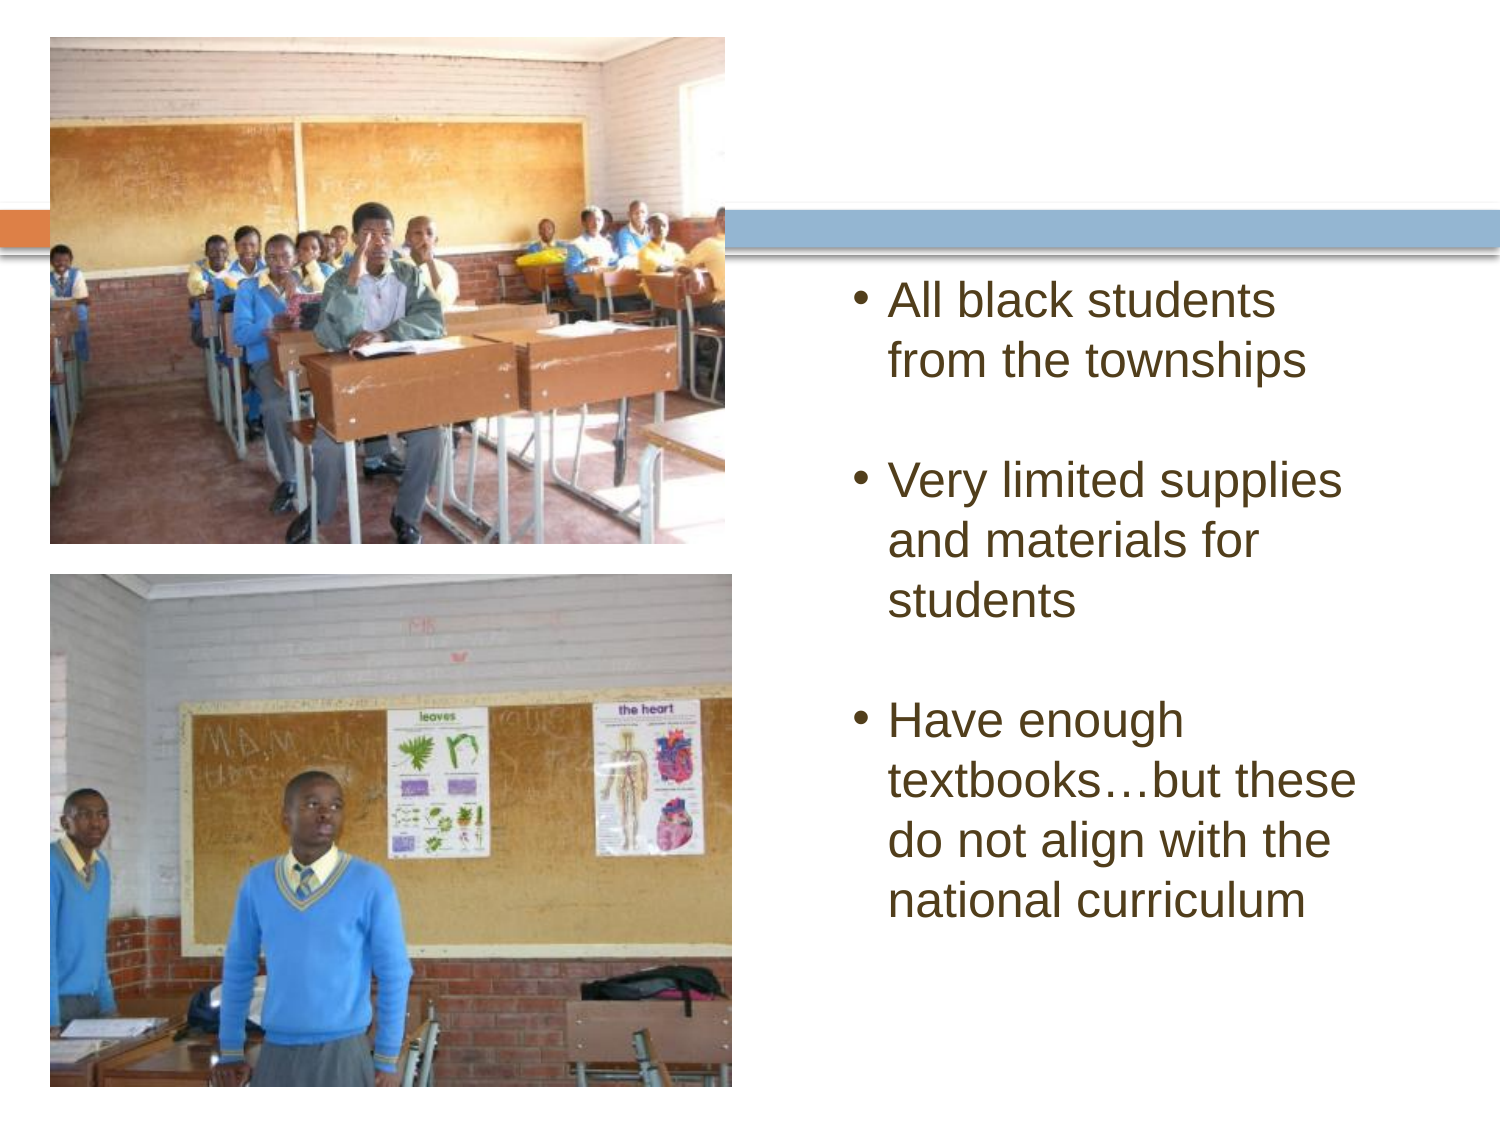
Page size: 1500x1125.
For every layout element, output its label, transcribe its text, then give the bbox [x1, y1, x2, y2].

picture [49, 37, 726, 545]
text_box All black students from the townships Very limited supplies and materials for students Have enough textbooks…but these do not align with the national curriculum [837, 199, 1375, 935]
picture [49, 574, 732, 1087]
